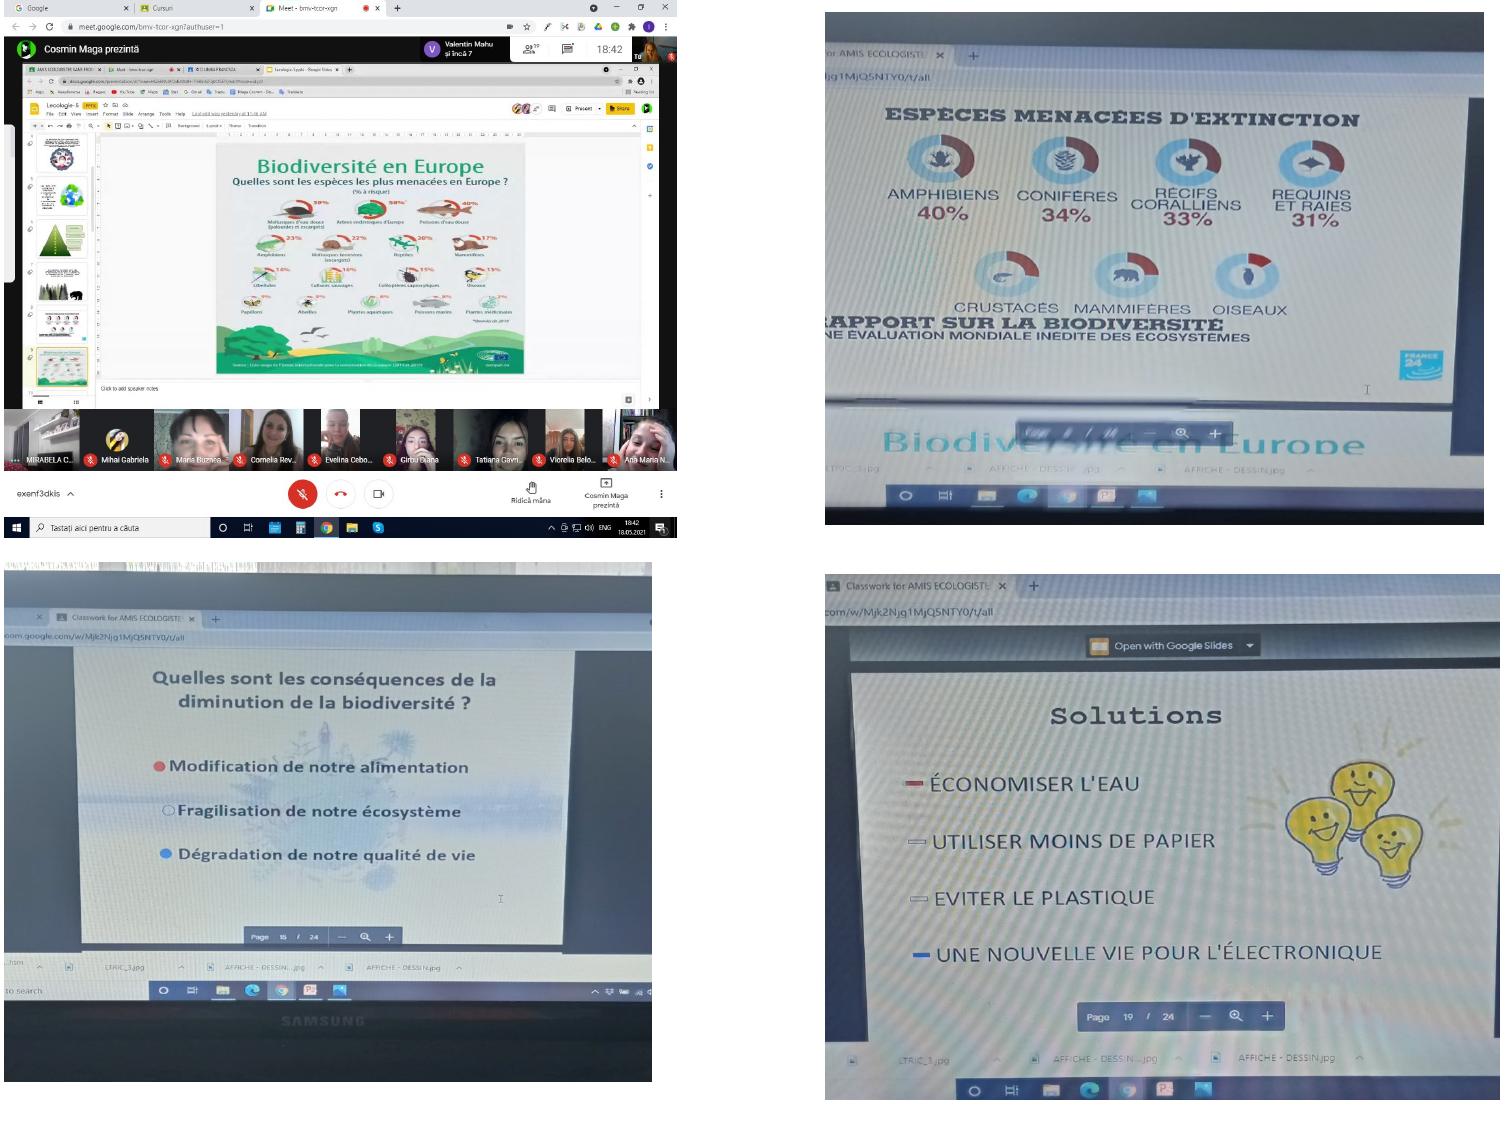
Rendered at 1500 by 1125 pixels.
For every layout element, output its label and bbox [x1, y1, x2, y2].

picture [824, 12, 1484, 526]
picture [4, 0, 677, 538]
picture [4, 562, 652, 1082]
picture [825, 574, 1500, 1101]
